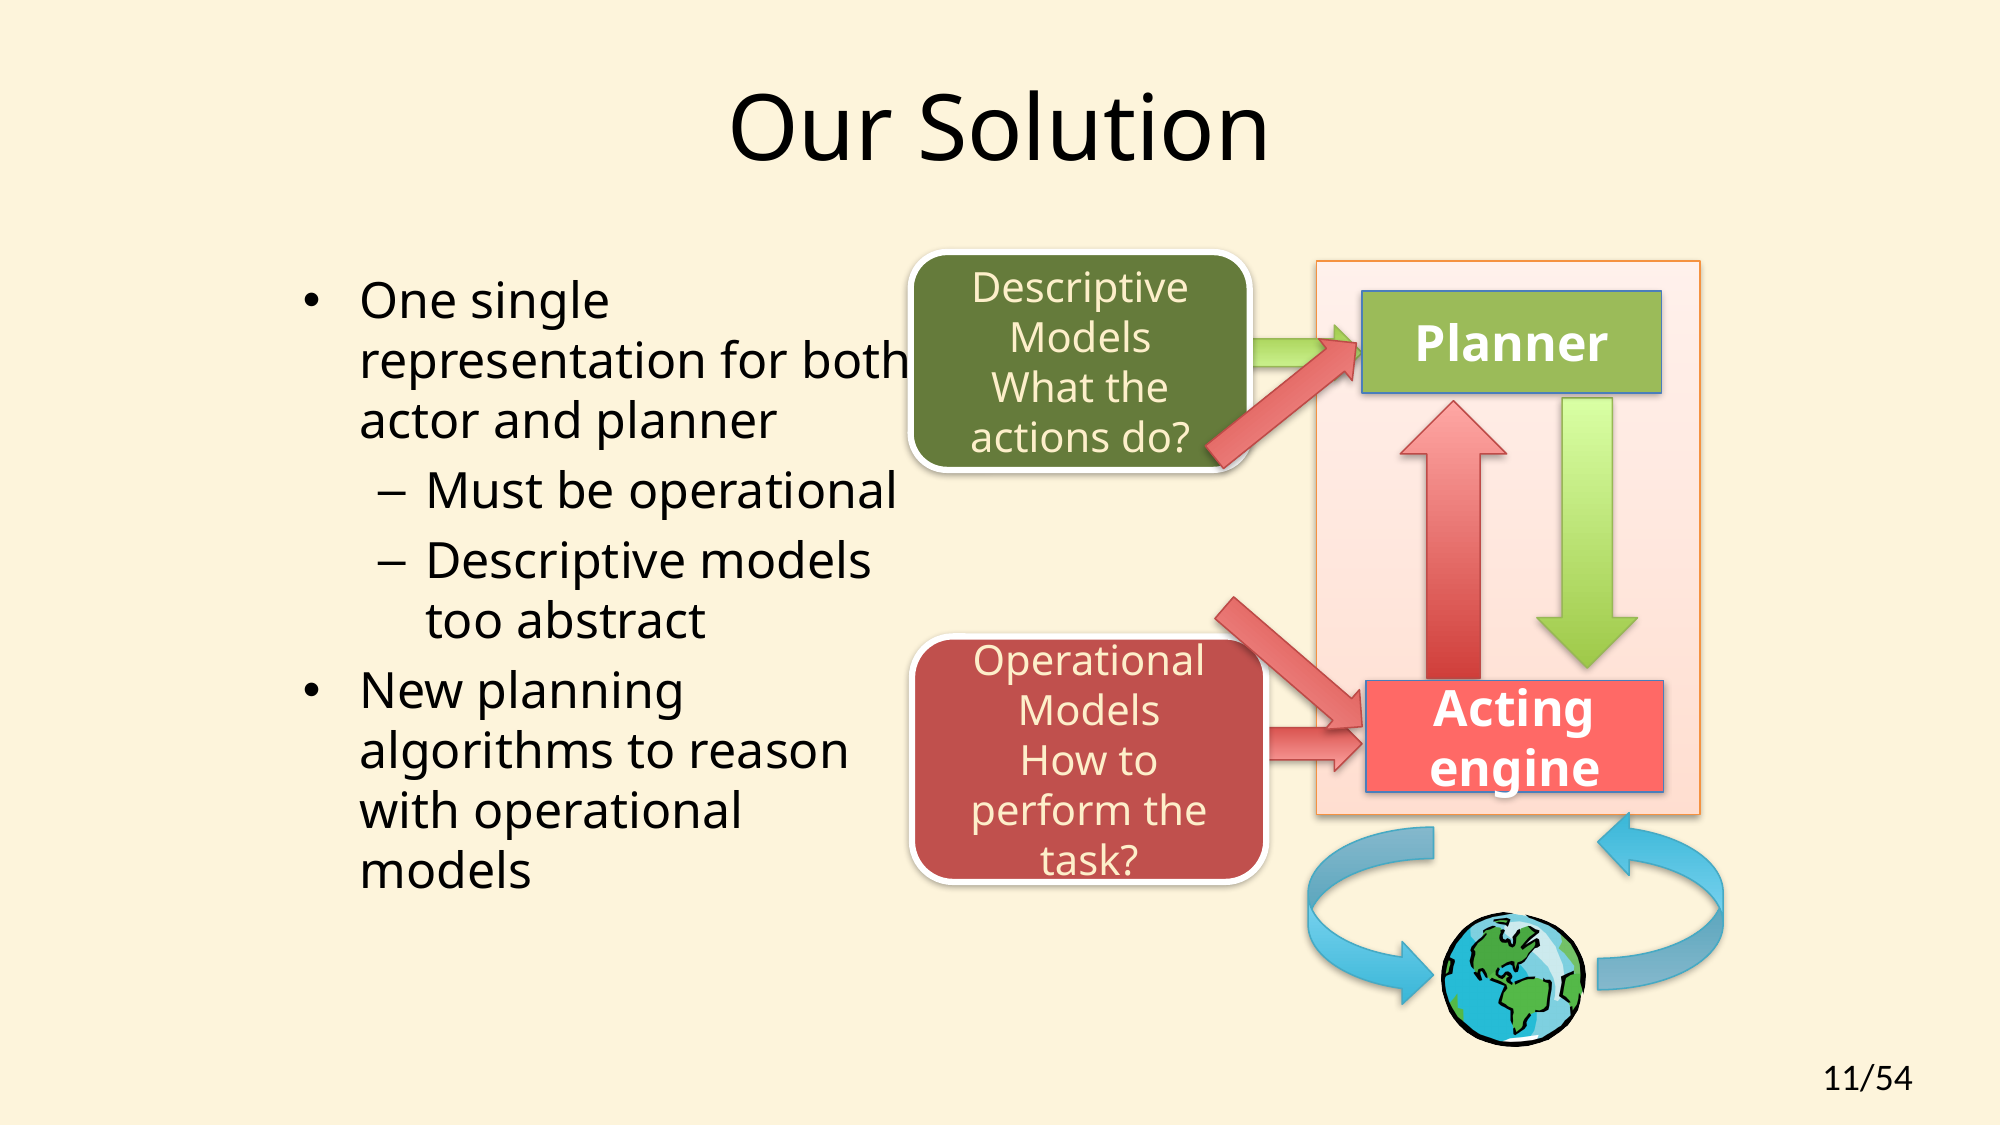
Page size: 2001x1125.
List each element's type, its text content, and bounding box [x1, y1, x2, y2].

text_box Operational Models How to perform the task? [908, 633, 1270, 886]
text_box Planner [1361, 290, 1662, 394]
text_box [1307, 826, 1435, 1005]
text_box [1399, 401, 1508, 678]
text_box [1273, 726, 1360, 773]
text_box [1214, 596, 1363, 731]
title Our Solution [324, 30, 1675, 218]
list One single representation for both actor and planner Must be operational Descriptive models too abstract New planning algorithms to reason with operational models [288, 261, 944, 976]
text_box [1596, 811, 1724, 991]
text_box Descriptive Models What the actions do? [907, 248, 1253, 474]
text_box [1332, 324, 1352, 341]
picture [1441, 912, 1586, 1048]
text_box Acting engine [1365, 680, 1664, 793]
text_box [1258, 338, 1318, 368]
text_box [1204, 338, 1358, 470]
text_box [1316, 260, 1701, 815]
text_box [1536, 401, 1639, 669]
